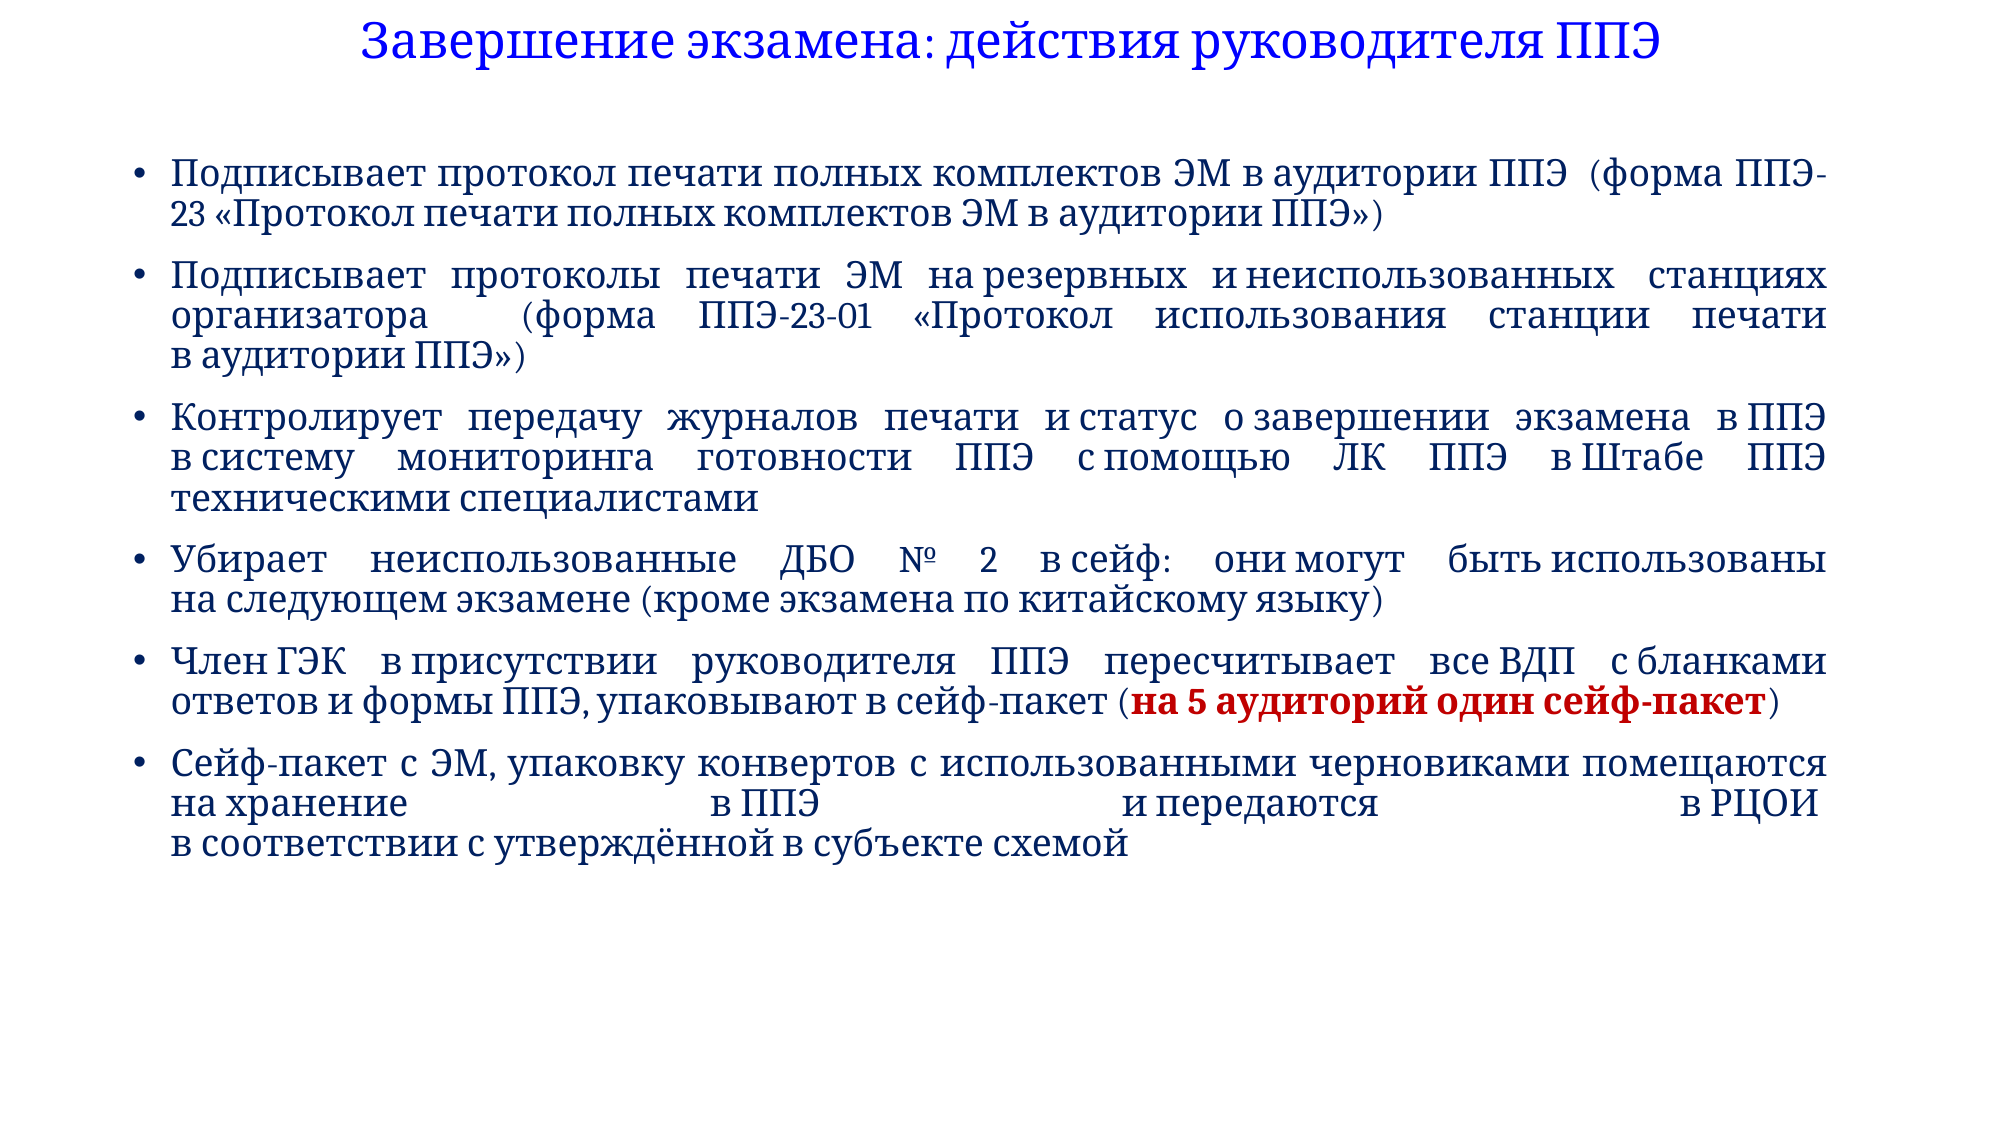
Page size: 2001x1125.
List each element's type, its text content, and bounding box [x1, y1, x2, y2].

list Подписывает протокол печати полных комплектов ЭМ в аудитории ППЭ (форма ППЭ-23 «Протокол печати полных комплектов ЭМ в аудитории ППЭ») Подписывает протоколы печати ЭМ на резервных и неиспользованных станциях организатора (форма ППЭ-23-01 «Протокол использования станции печати в аудитории ППЭ») Контролирует передачу журналов печати и статус о завершении экзамена в ППЭ в систему мониторинга готовности ППЭ с помощью ЛК ППЭ в Штабе ППЭ техническими специалистами Убирает неиспользованные ДБО № 2 в сейф: они могут быть использованы на следующем экзамене (кроме экзамена по китайскому языку) Член ГЭК в присутствии руководителя ППЭ пересчитывает все ВДП с бланками ответов и формы ППЭ, упаковывают в сейф-пакет (на 5 аудиторий один сейф-пакет) Сейф-пакет с ЭМ, упаковку конвертов с использованными черновиками помещаются на хранение в ППЭ и передаются в РЦОИ в соответствии с утверждённой в субъекте схемой [118, 146, 1844, 861]
title Завершение экзамена: действия руководителя ППЭ [23, 0, 2000, 85]
